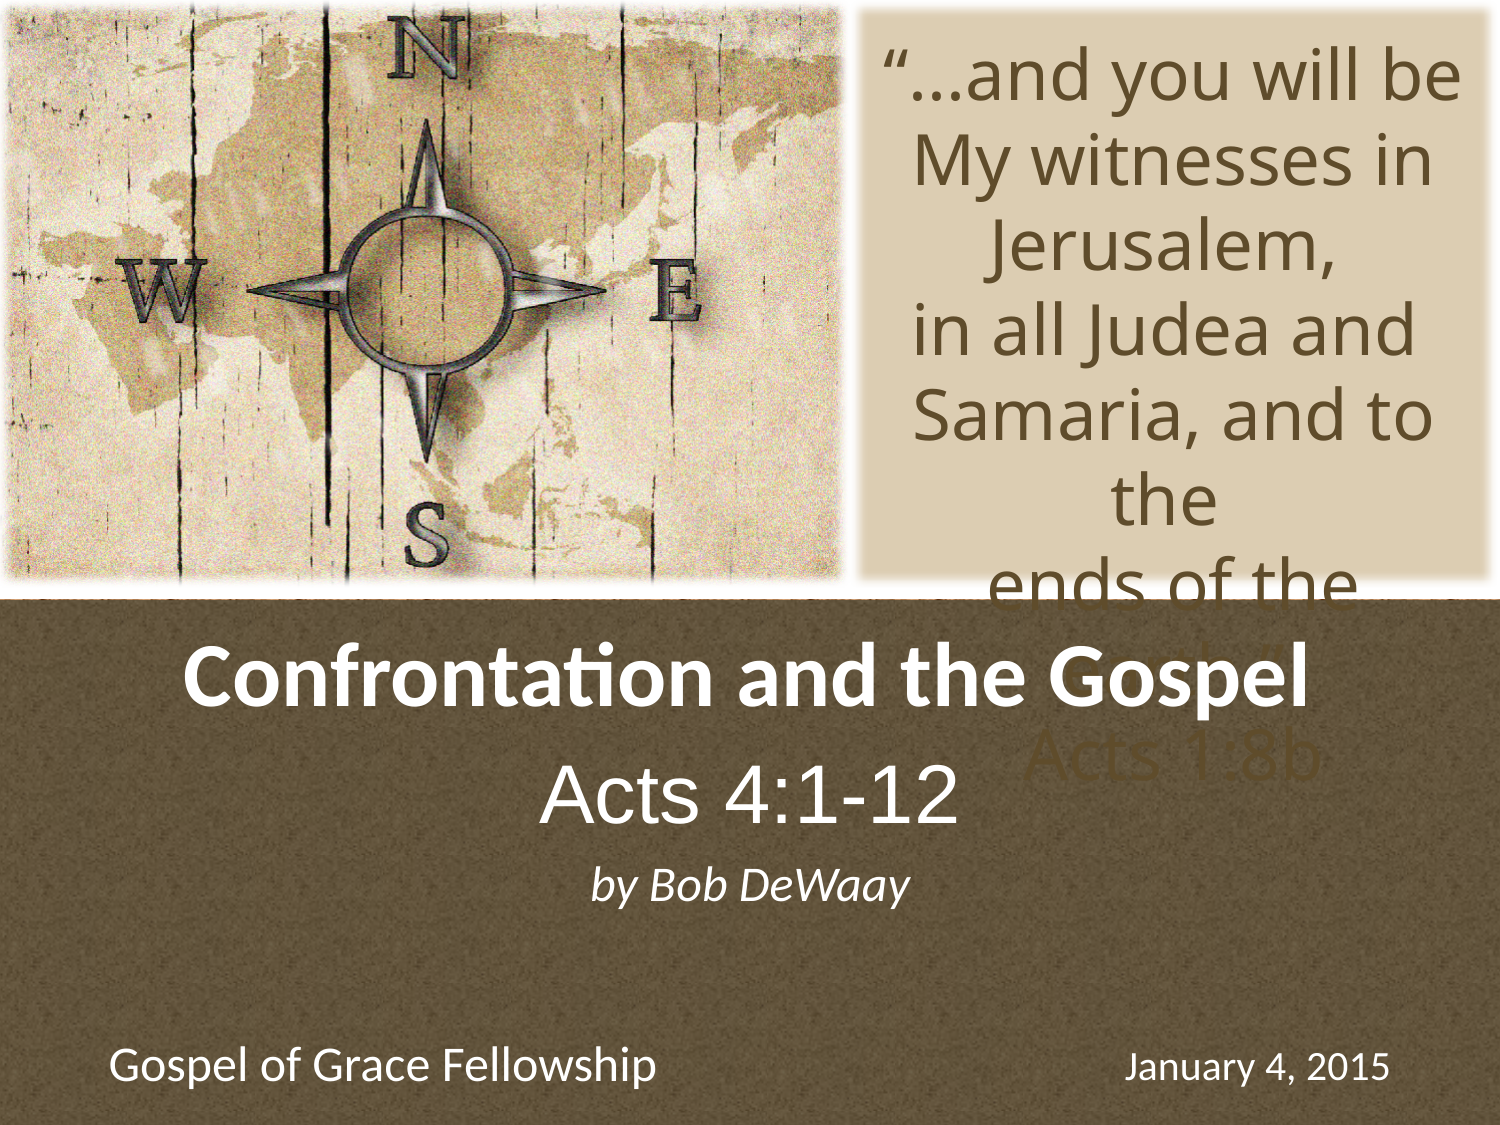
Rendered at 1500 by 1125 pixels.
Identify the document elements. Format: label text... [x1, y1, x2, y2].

text_box January 4, 2015 [1009, 1031, 1407, 1097]
picture [14, 16, 833, 571]
list Acts 4:12 (HCSB) There is salvation in no one else, for there is no other name under heaven given to people, and we must be saved by it. [11, 13, 836, 574]
title Confrontation and the Gospel [50, 619, 1445, 724]
subtitle Acts 4:1-12 [93, 732, 1407, 834]
